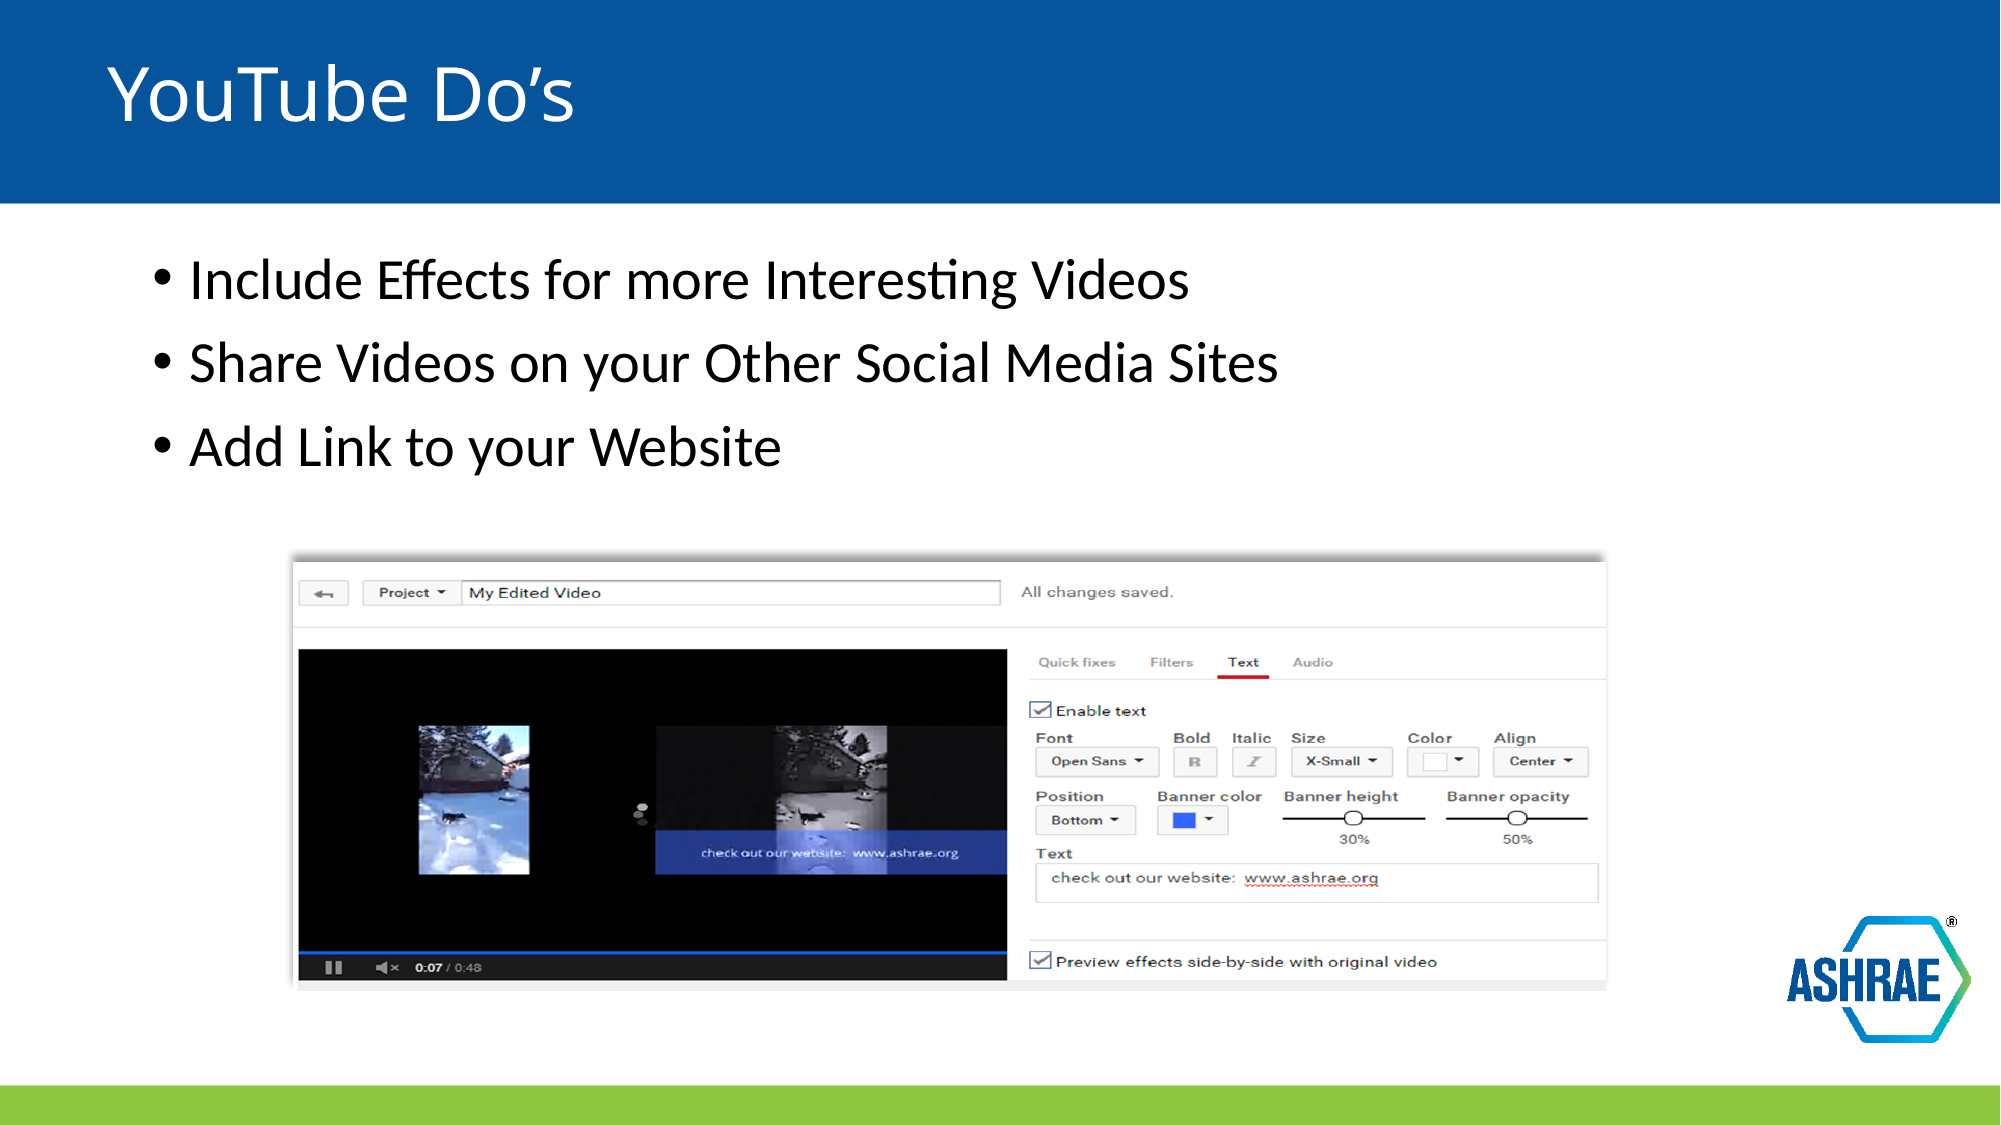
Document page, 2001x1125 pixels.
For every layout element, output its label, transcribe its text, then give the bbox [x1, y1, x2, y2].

picture [0, 0, 2000, 1125]
title YouTube Do’s [99, 0, 1900, 194]
text_box [1391, 1049, 1848, 1096]
list Include Effects for more Interesting Videos Share Videos on your Other Social Media Sites Add Link to your Website [137, 241, 1863, 956]
